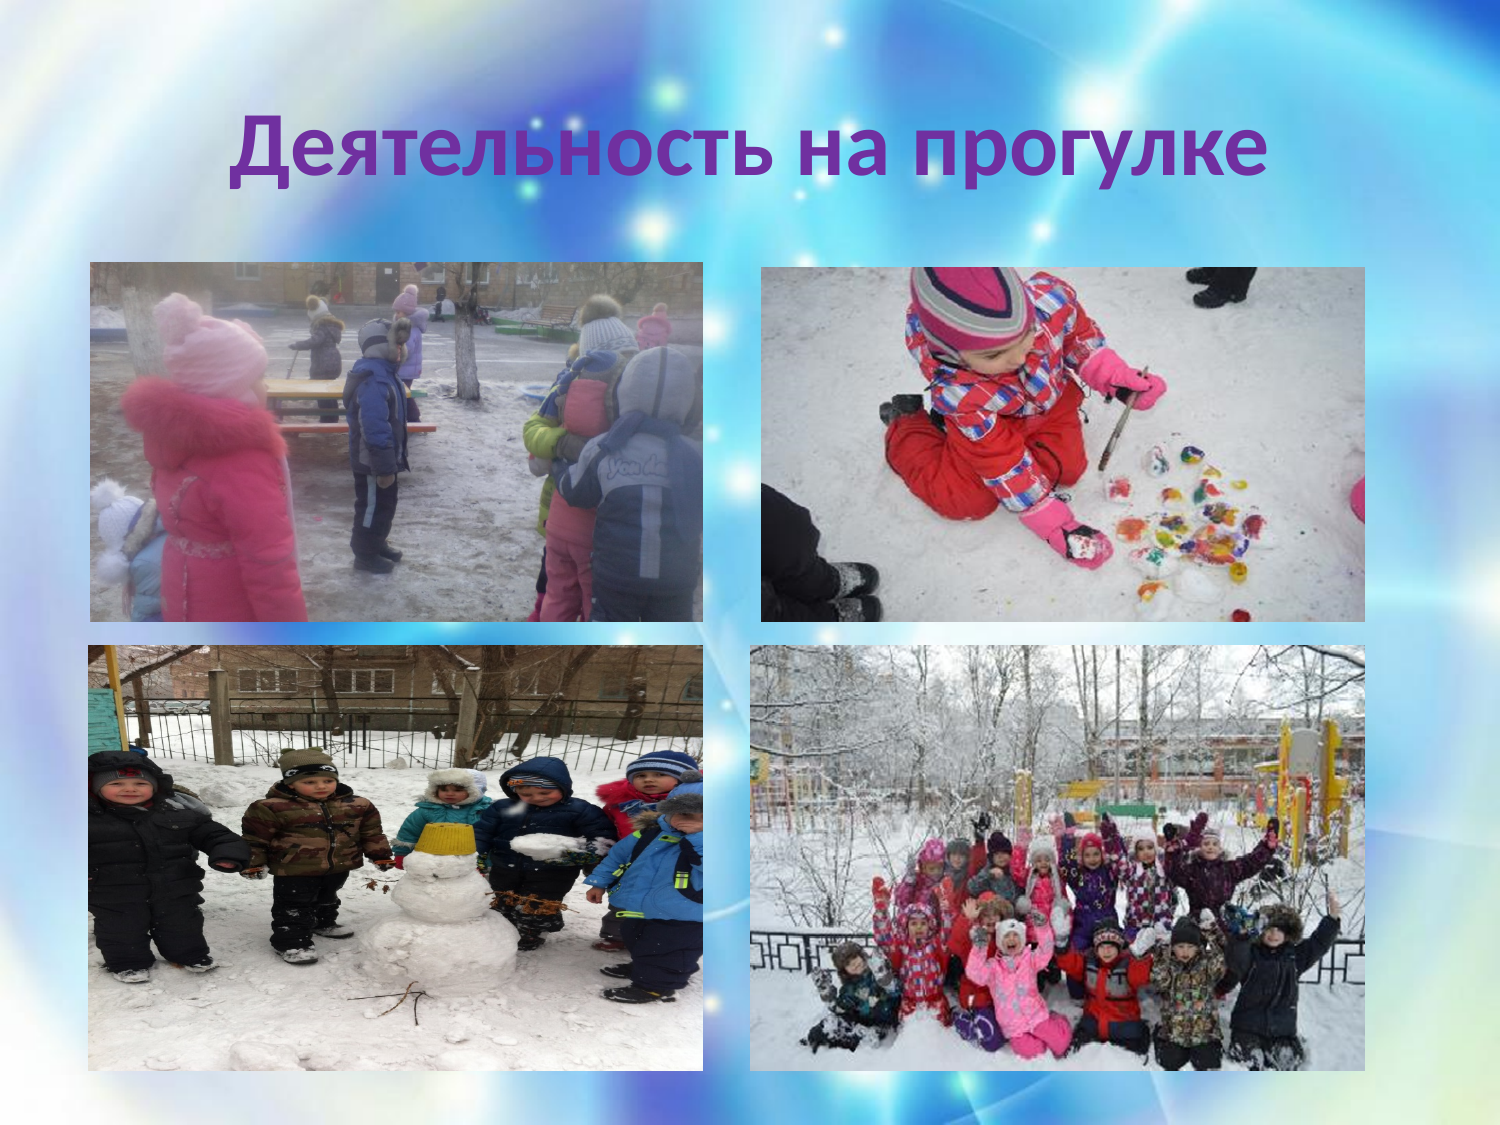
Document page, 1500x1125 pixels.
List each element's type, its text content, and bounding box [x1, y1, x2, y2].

title Деятельность на прогулке [75, 45, 1425, 233]
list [89, 262, 703, 622]
picture [0, 0, 1500, 1125]
